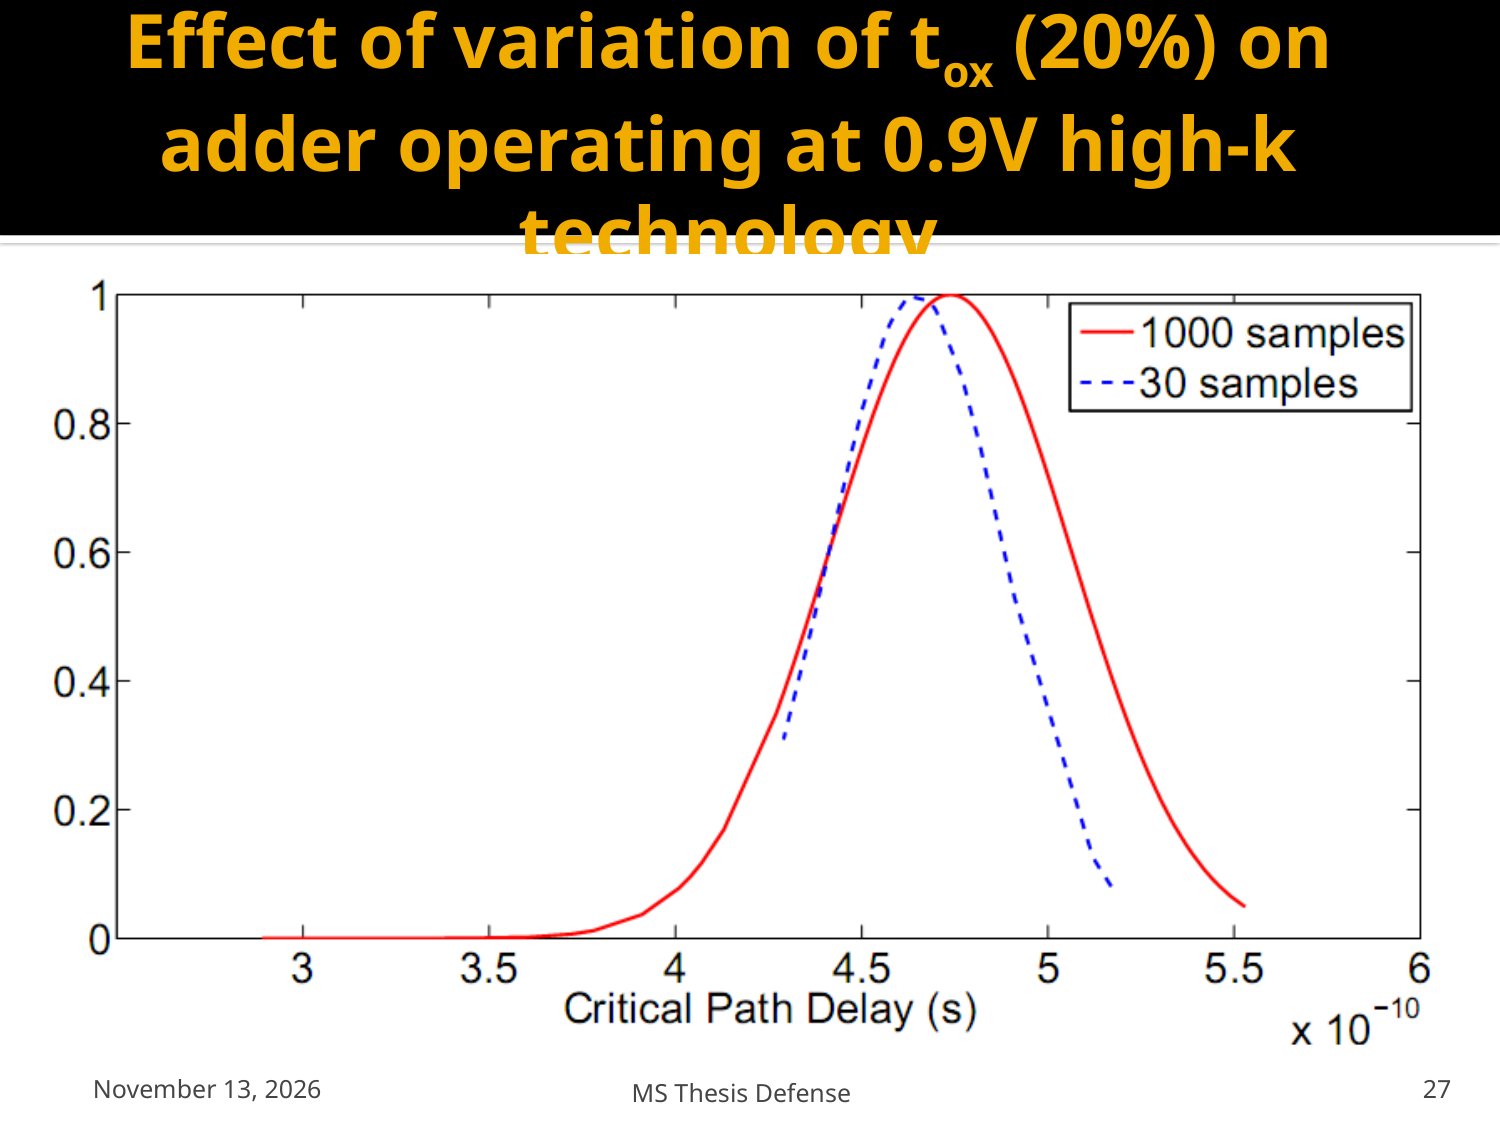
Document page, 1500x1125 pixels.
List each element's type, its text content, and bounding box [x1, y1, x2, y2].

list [38, 254, 1450, 1050]
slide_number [75, 1062, 425, 1108]
slide_number 27 [1345, 1062, 1467, 1108]
title Effect of variation of tox (20%) on adder operating at 0.9V high-k technology [50, 62, 1400, 208]
footer MS Thesis Defense [433, 1062, 1050, 1108]
